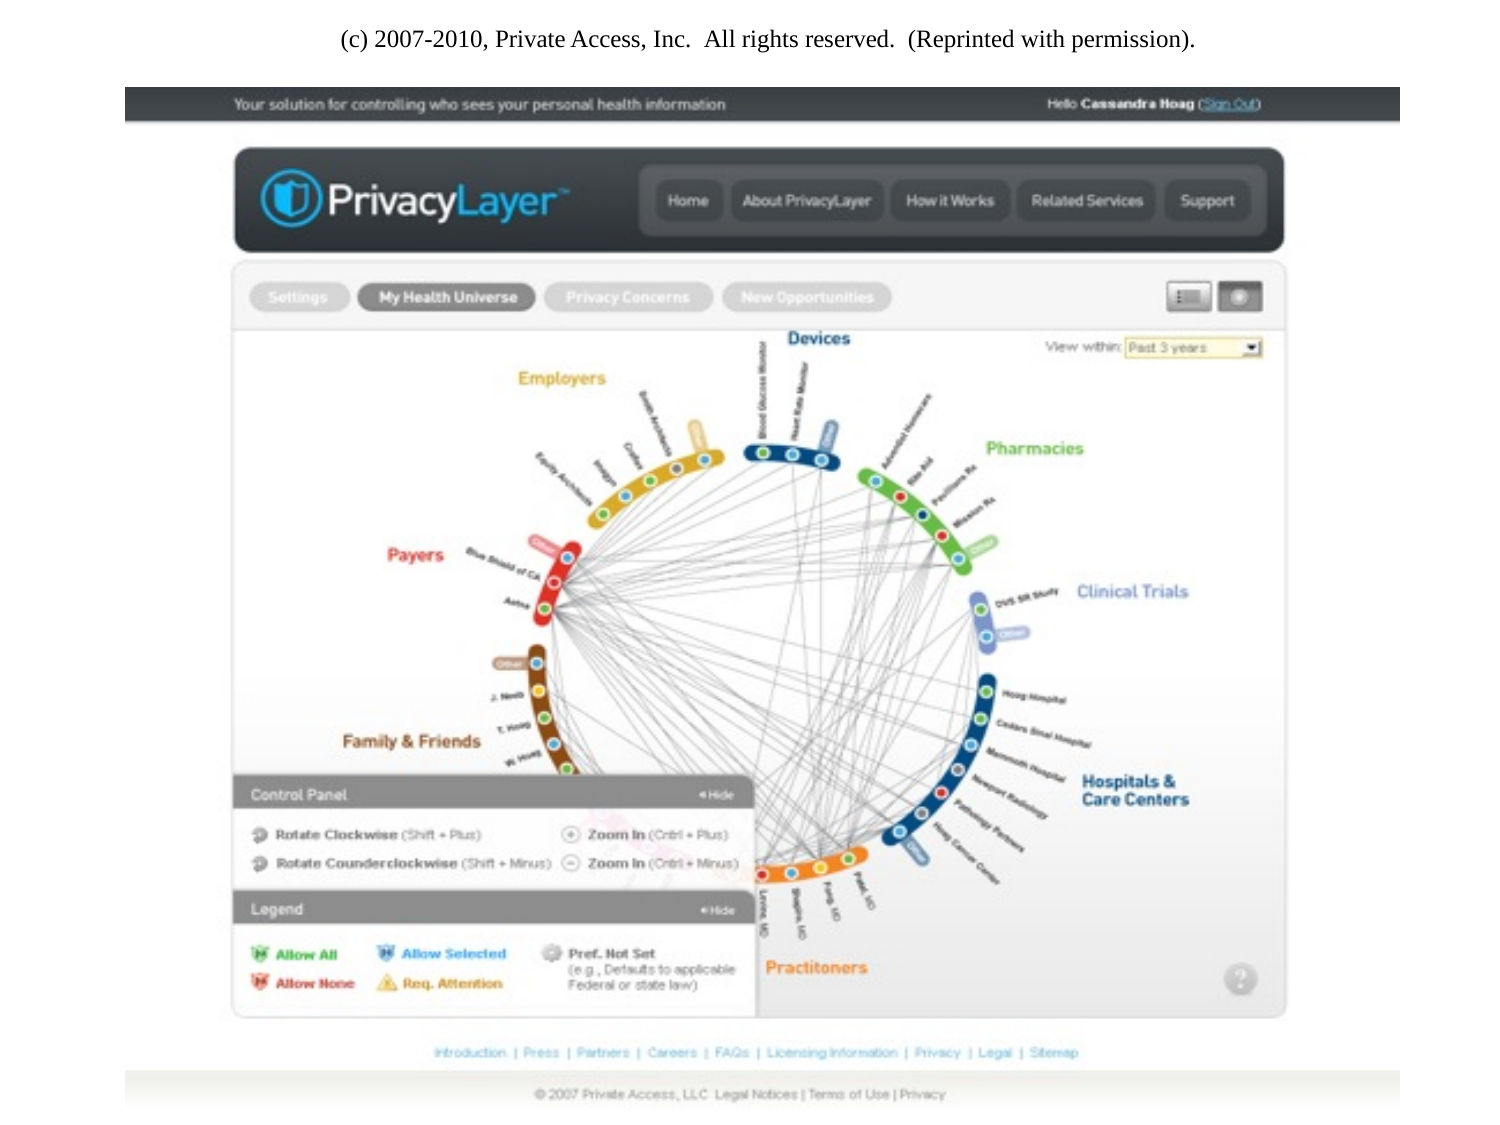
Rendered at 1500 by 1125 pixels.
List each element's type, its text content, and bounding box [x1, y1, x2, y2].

text_box (c) 2007-2010, Private Access, Inc. All rights reserved. (Reprinted with permission). [288, 15, 1212, 60]
picture [124, 87, 1401, 1125]
